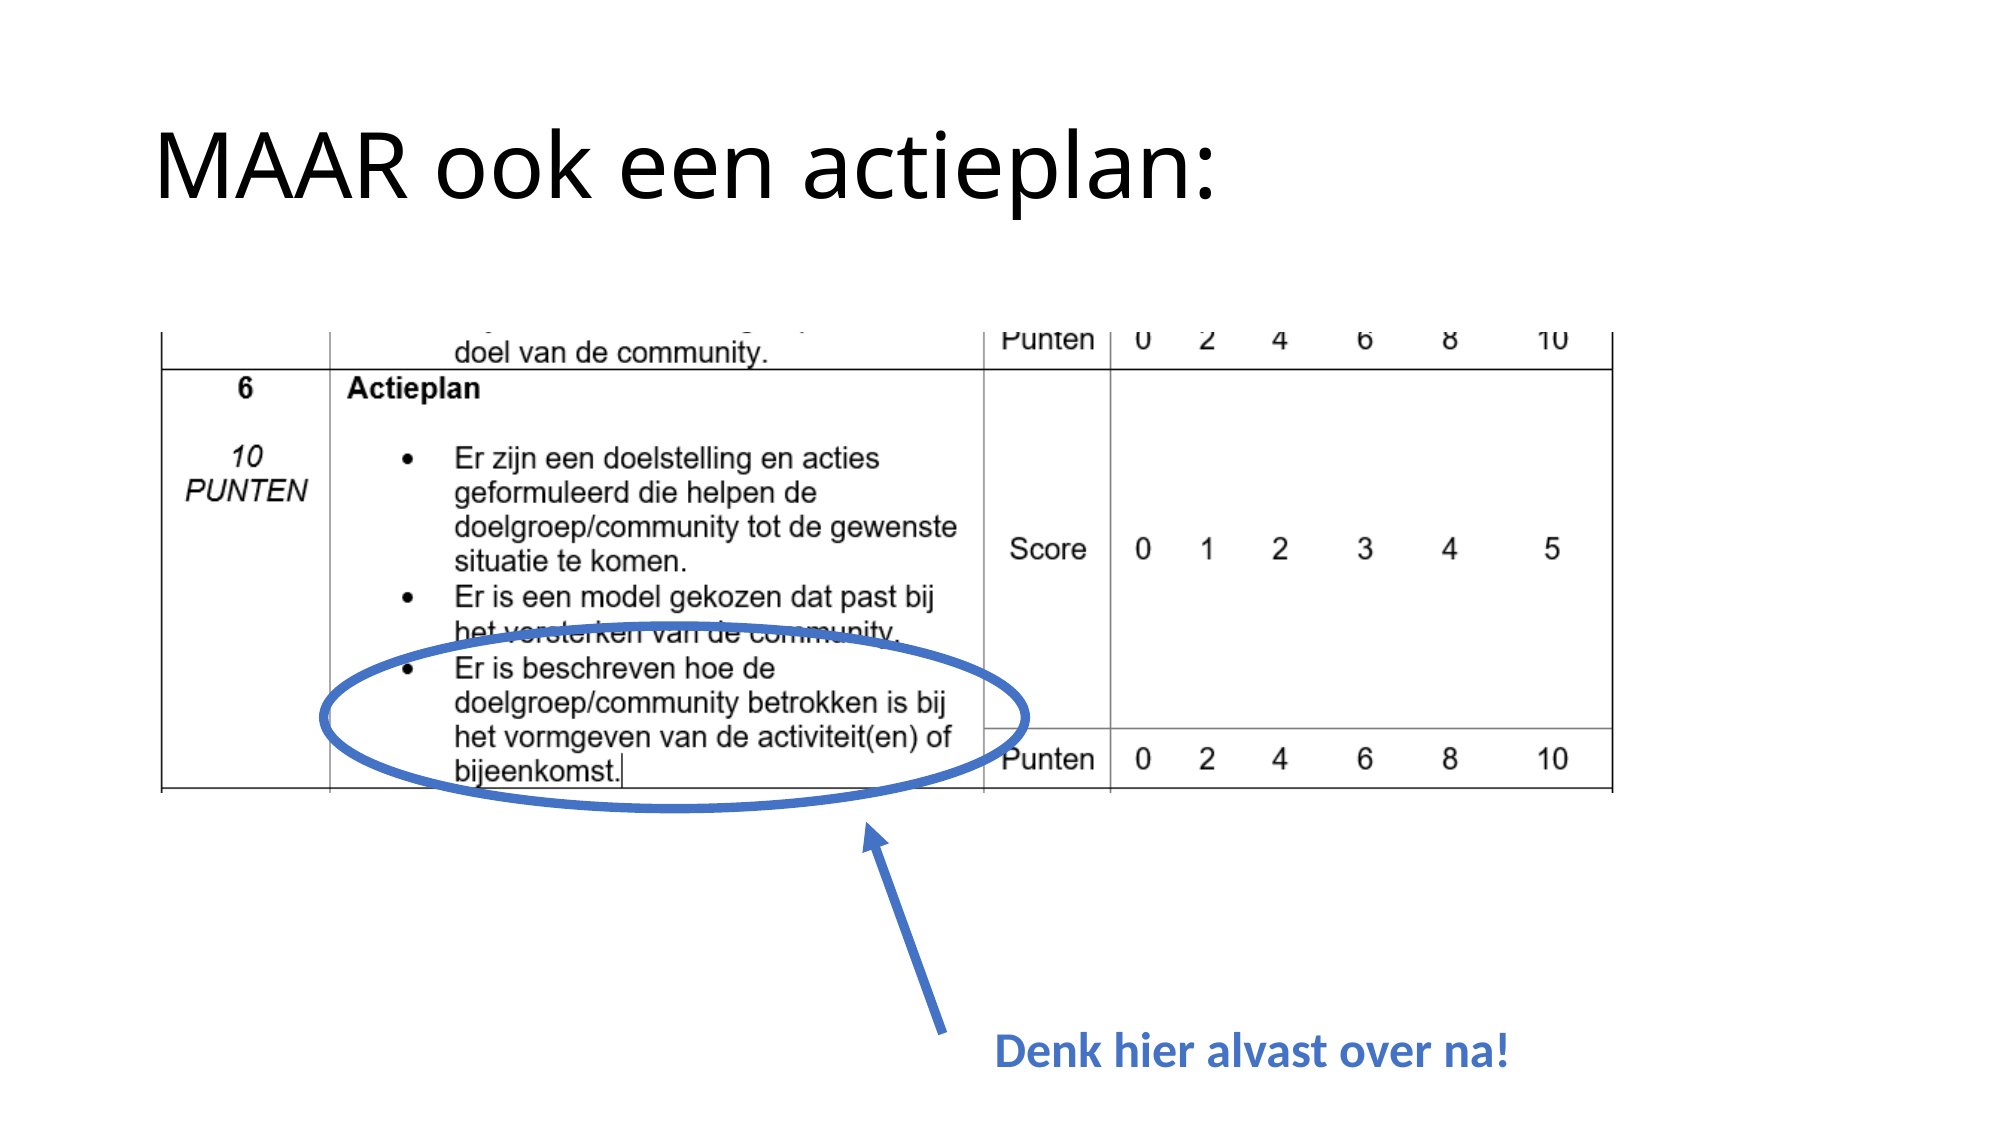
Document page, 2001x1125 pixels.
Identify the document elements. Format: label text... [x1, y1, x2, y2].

text_box Denk hier alvast over na! [979, 1010, 1631, 1085]
picture [36, 332, 1677, 793]
title MAAR ook een actieplan: [137, 59, 1863, 278]
text_box [472, 793, 877, 810]
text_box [866, 821, 943, 1034]
